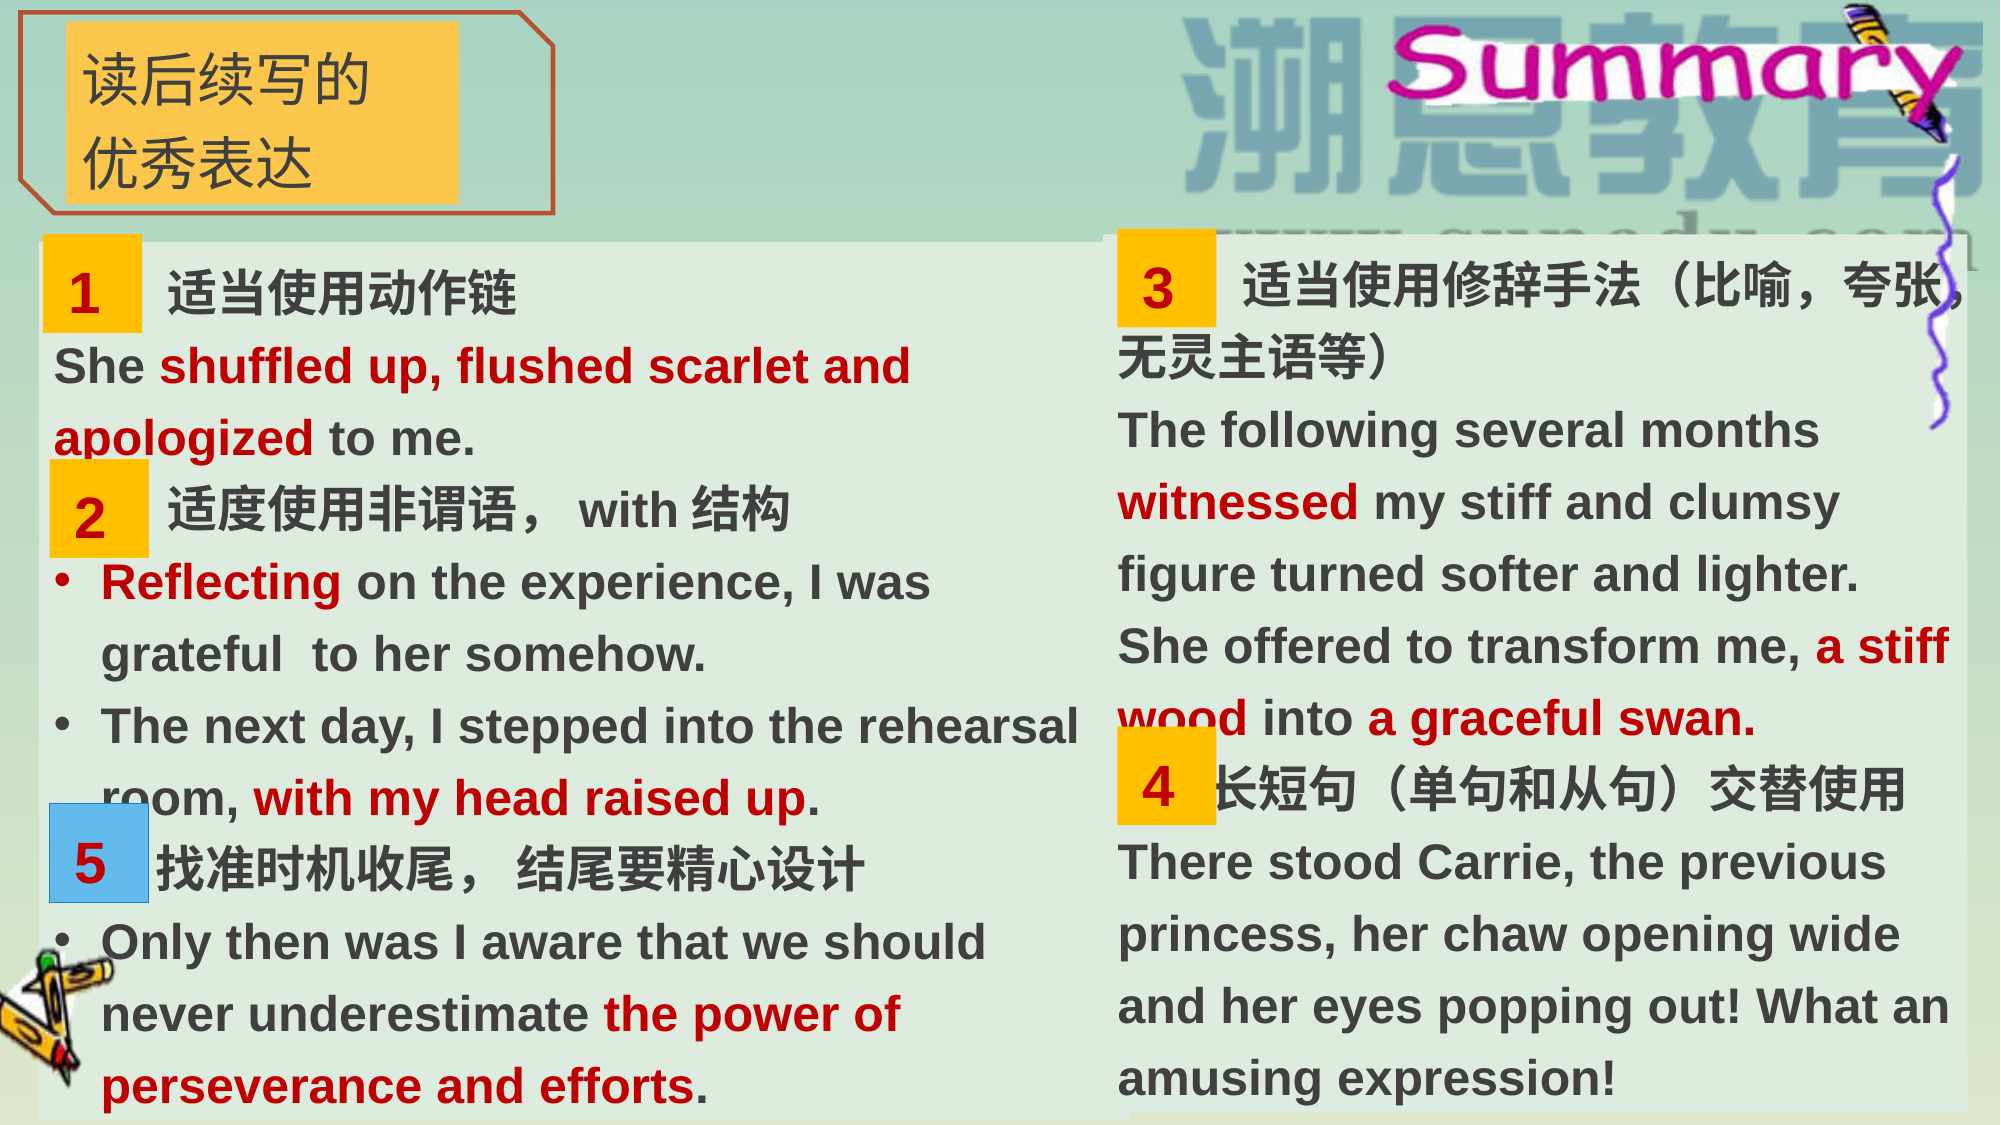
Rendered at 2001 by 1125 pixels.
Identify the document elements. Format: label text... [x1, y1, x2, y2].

text_box 适当使用动作链 She shuffled up, flushed scarlet and apologized to me. 适度使用非谓语，with结构 Reflecting on the experience, I was grateful to her somehow. The next day, I stepped into the rehearsal room, with my head raised up. 找准时机收尾， 结尾要精心设计 Only then was I aware that we should never underestimate the power of perseverance and efforts. [38, 241, 1130, 1121]
text_box 2 [49, 459, 149, 558]
text_box 1 [42, 234, 143, 333]
text_box 3 [1117, 228, 1217, 328]
text_box [19, 11, 554, 215]
text_box 适当使用修辞手法（比喻，夸张，无灵主语等） The following several months witnessed my stiff and clumsy figure turned softer and lighter. She offered to transform me, a stiff wood into a graceful swan. 长短句（单句和从句）交替使用 There stood Carrie, the previous princess, her chaw opening wide and her eyes popping out! What an amusing expression! [1102, 234, 1968, 1113]
picture [1178, 0, 2001, 463]
picture [0, 918, 331, 1101]
text_box 5 [49, 803, 149, 903]
text_box 4 [1117, 726, 1217, 826]
